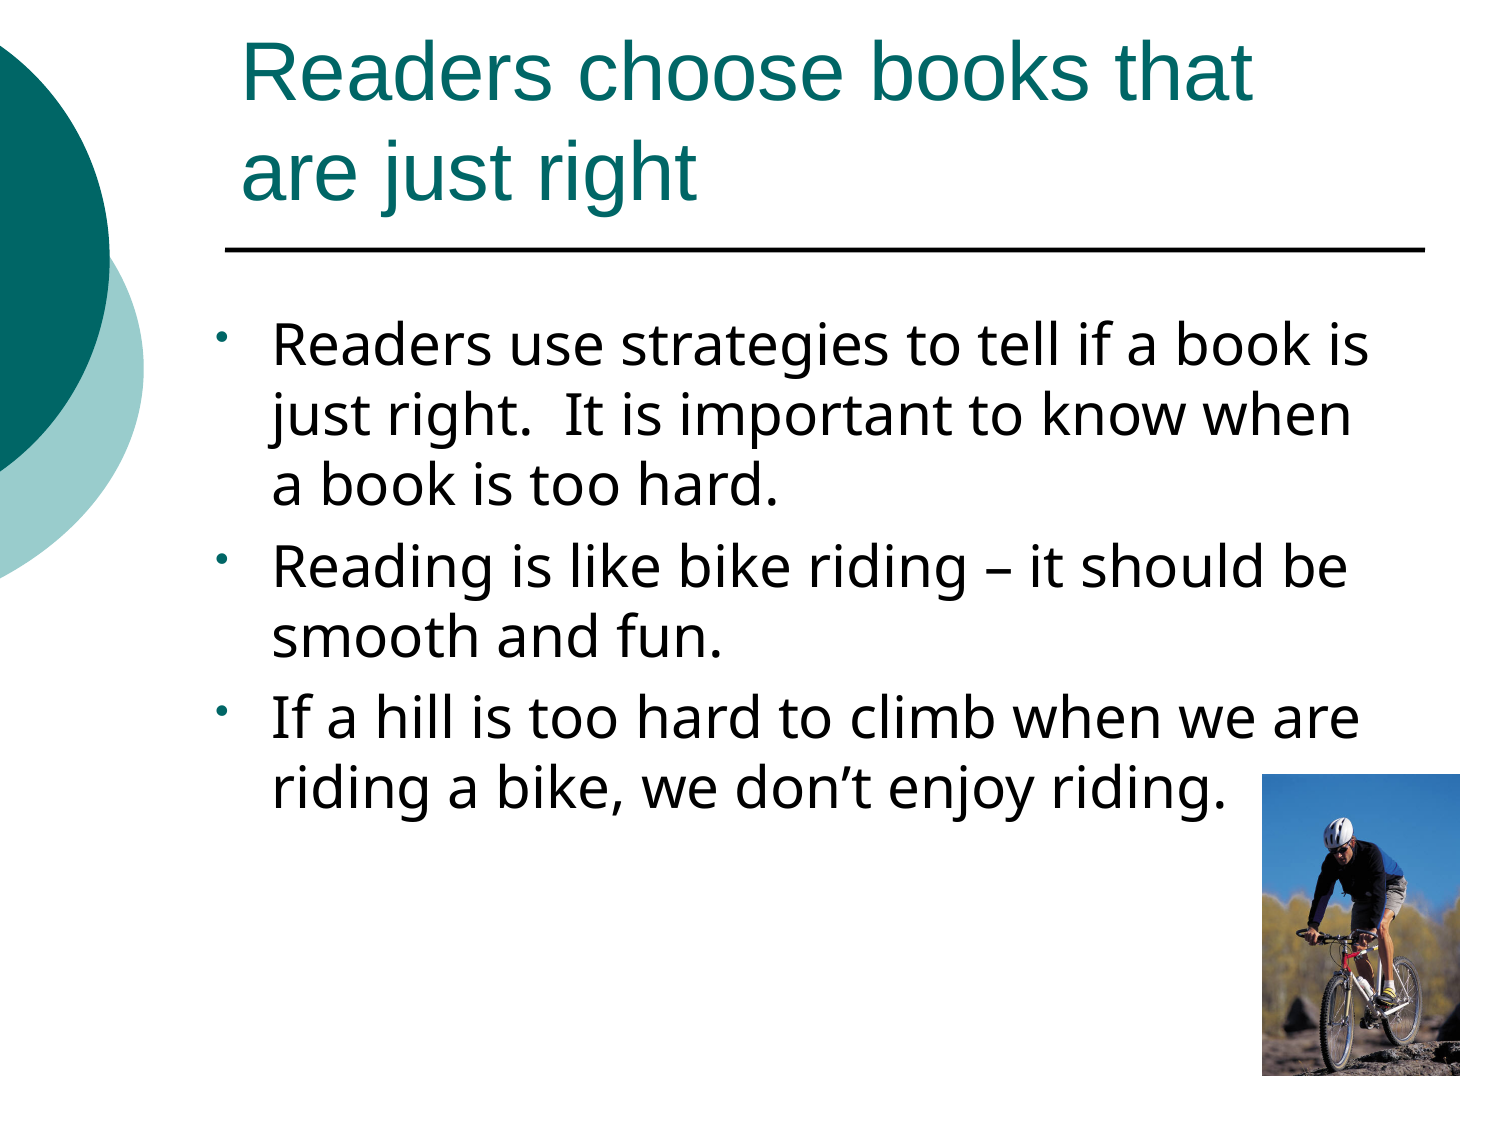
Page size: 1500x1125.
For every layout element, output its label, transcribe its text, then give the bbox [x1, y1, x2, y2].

list Readers use strategies to tell if a book is just right. It is important to know when a book is too hard. Reading is like bike riding – it should be smooth and fun. If a hill is too hard to climb when we are riding a bike, we don’t enjoy riding. [199, 299, 1413, 975]
picture [1262, 774, 1460, 1076]
title Readers choose books that are just right [224, 74, 1425, 226]
